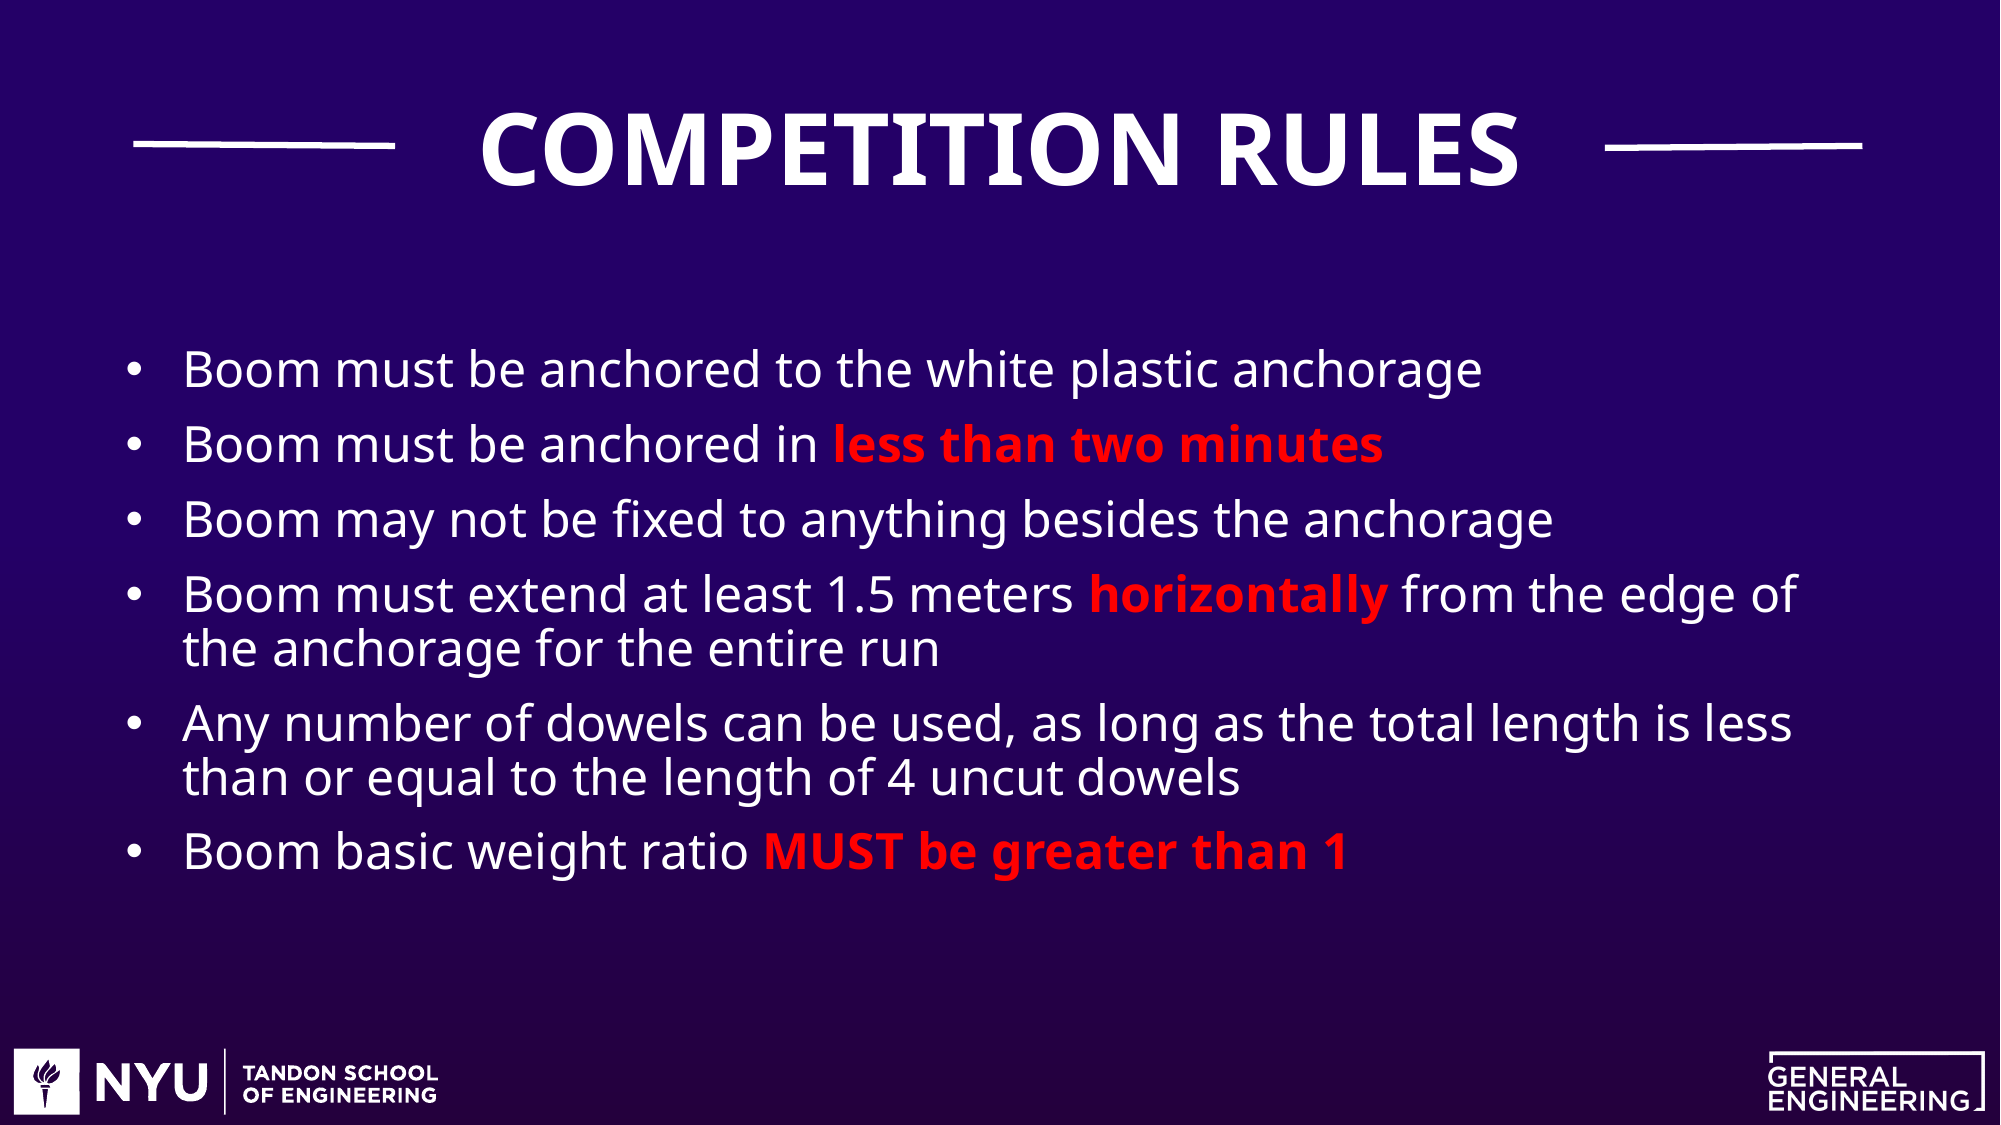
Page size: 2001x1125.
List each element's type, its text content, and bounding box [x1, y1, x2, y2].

subtitle Boom must be anchored to the white plastic anchorage Boom must be anchored in less than two minutes Boom may not be fixed to anything besides the anchorage Boom must extend at least 1.5 meters horizontally from the edge of the anchorage for the entire run Any number of dowels can be used, as long as the total length is less than or equal to the length of 4 uncut dowels Boom basic weight ratio MUST be greater than 1 [110, 249, 1890, 976]
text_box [1604, 145, 1863, 149]
text_box COMPETITION RULES [394, 84, 1605, 208]
picture [13, 1048, 439, 1115]
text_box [133, 143, 396, 147]
picture [1768, 1051, 1985, 1111]
